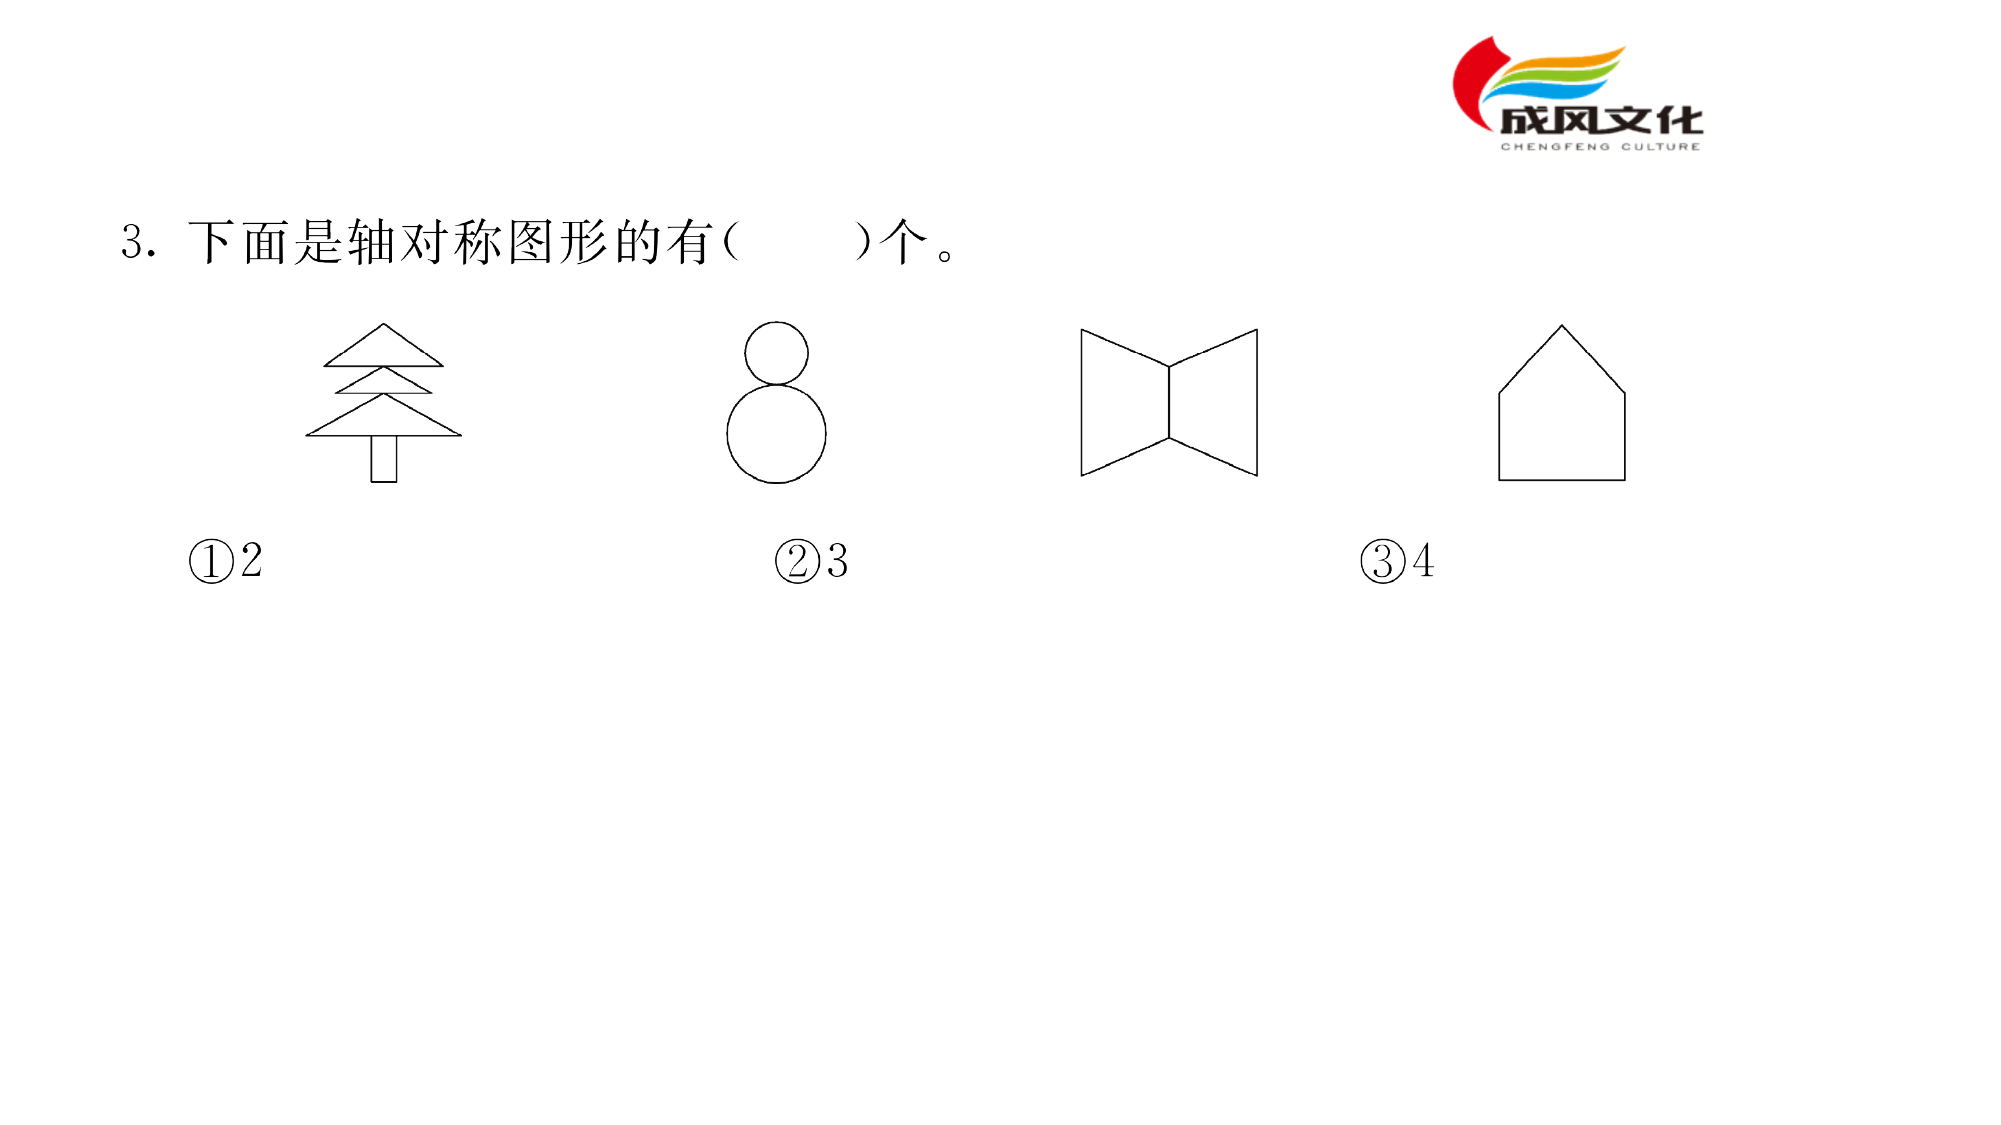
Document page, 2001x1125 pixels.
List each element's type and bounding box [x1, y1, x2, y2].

picture [118, 30, 2000, 604]
